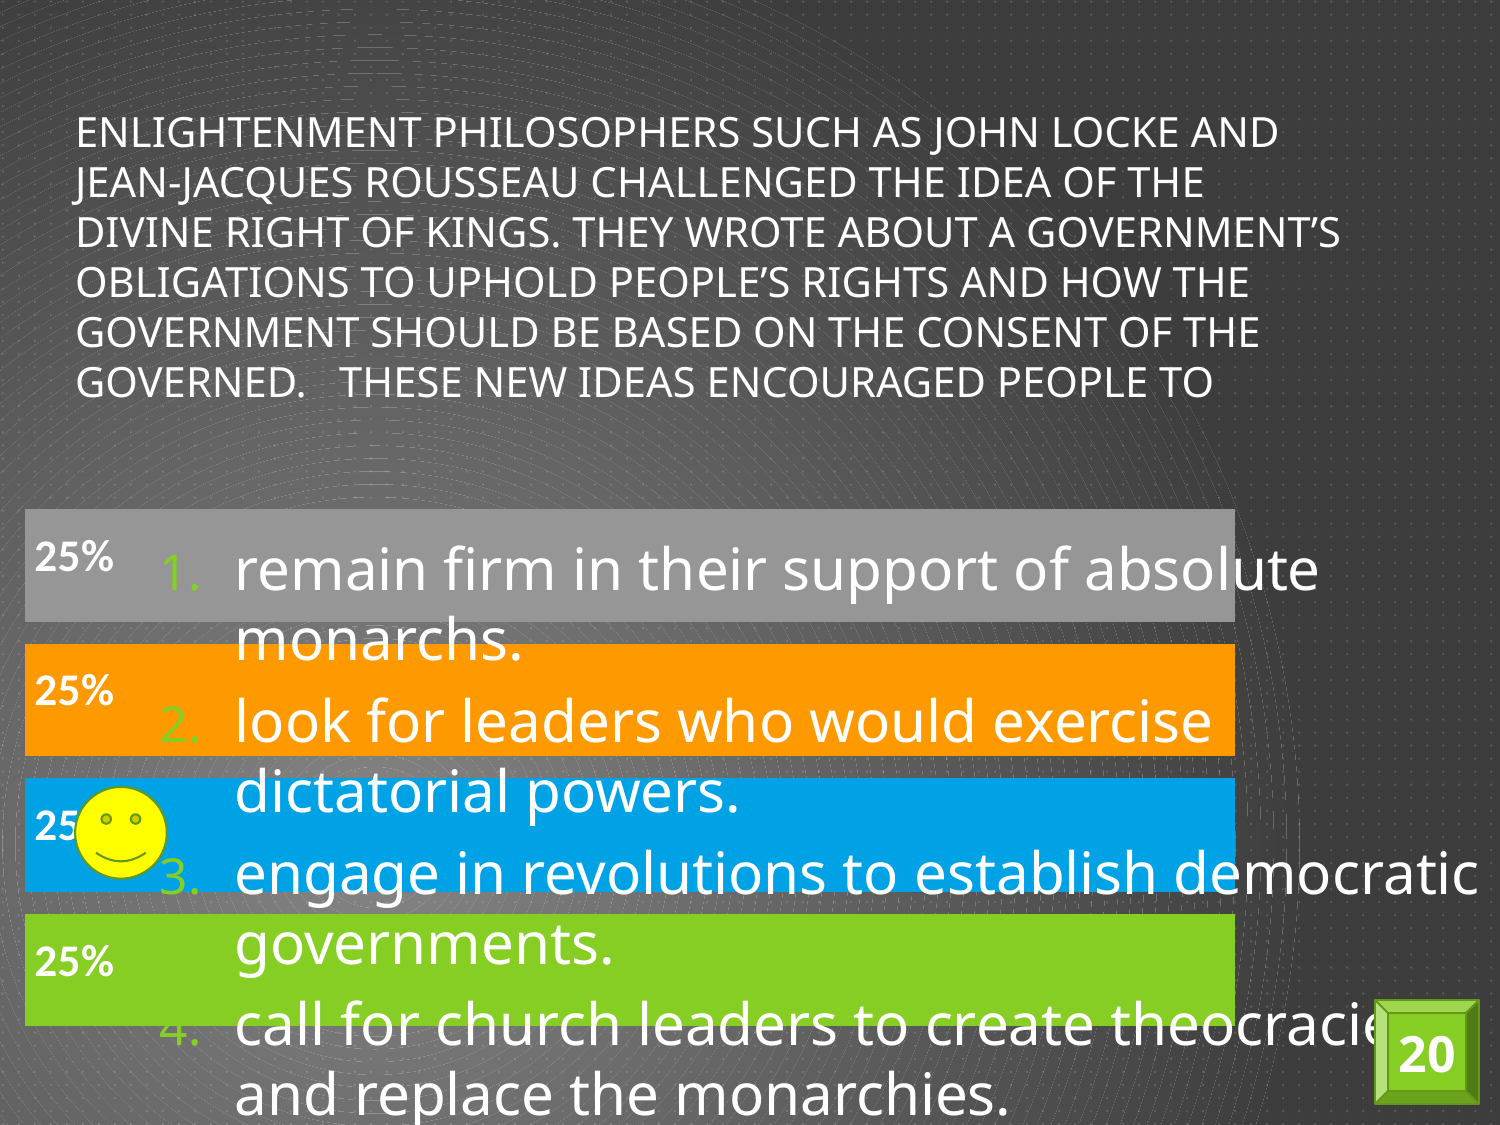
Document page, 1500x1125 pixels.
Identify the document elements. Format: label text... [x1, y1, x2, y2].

list remain firm in their support of absolute monarchs. look for leaders who would exercise dictatorial powers. engage in revolutions to establish democratic governments. call for church leaders to create theocracies and replace the monarchies. [148, 1074, 1499, 1125]
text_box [1374, 999, 1480, 1105]
title Enlightenment philosophers such as John Locke and Jean-Jacques Rousseau challenged the idea of the divine right of kings. They wrote about a government’s obligations to uphold people’s rights and how the government should be based on the consent of the governed. These new ideas encouraged people to [75, 162, 1350, 350]
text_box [1, 474, 1500, 1062]
